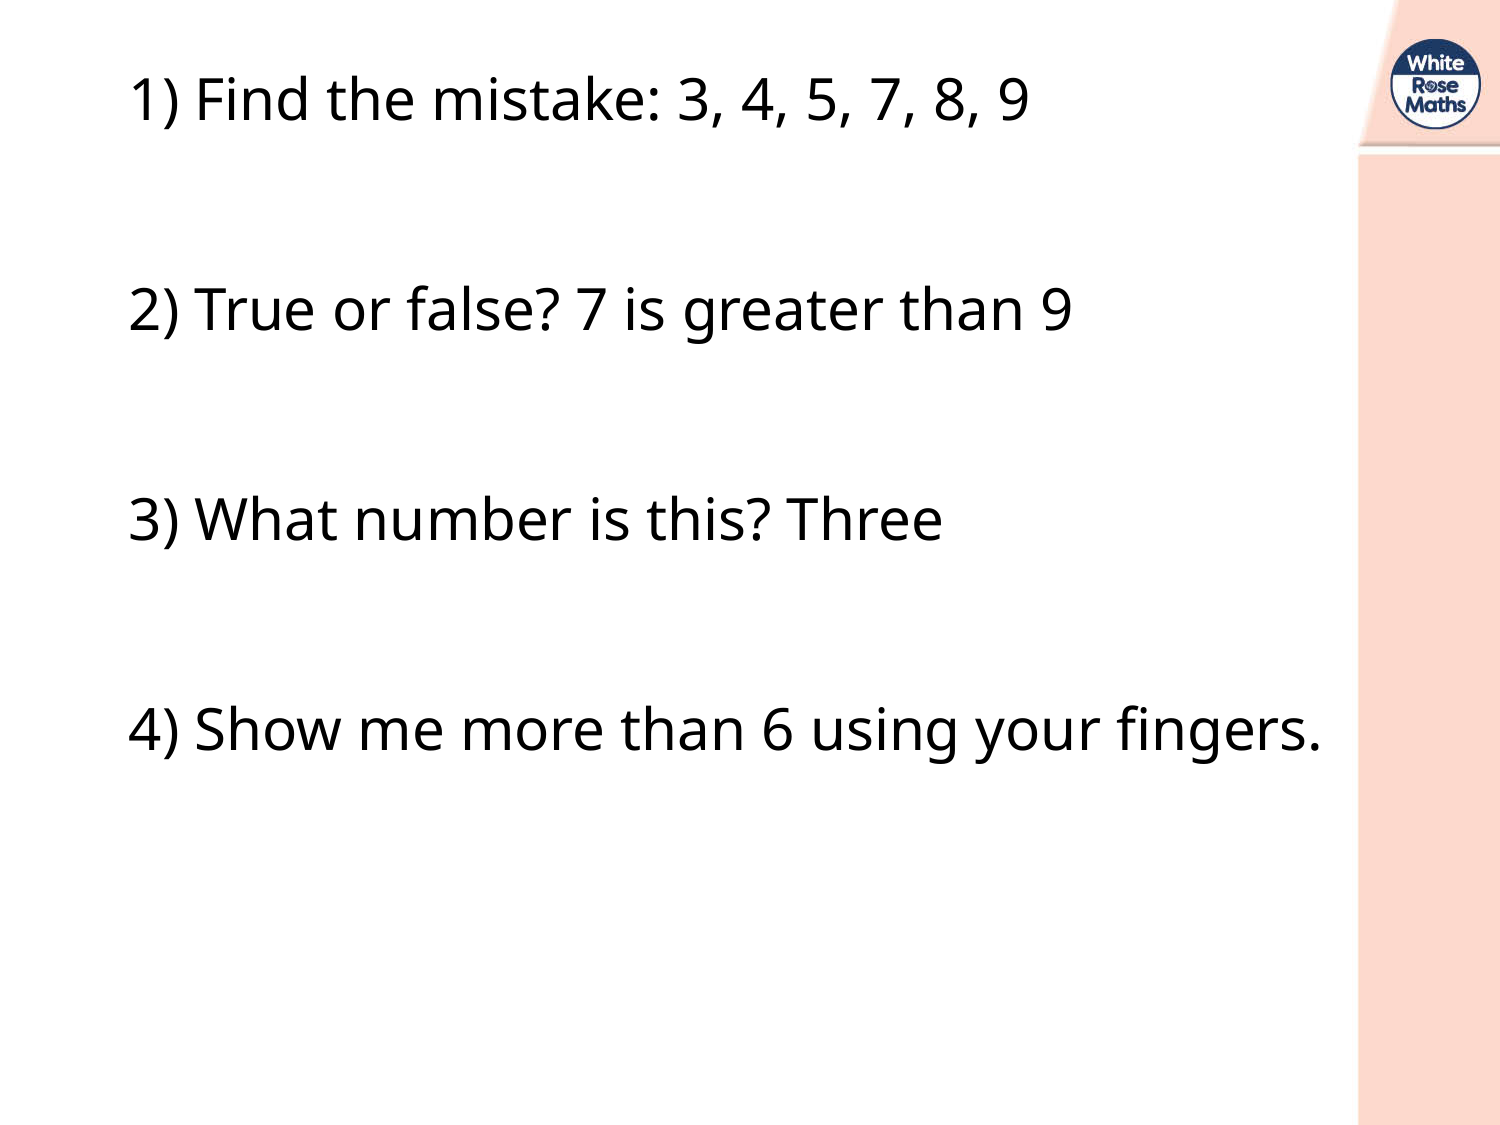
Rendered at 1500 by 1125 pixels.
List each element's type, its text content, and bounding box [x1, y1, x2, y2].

picture [0, 0, 1500, 1125]
text_box 1) Find the mistake: 3, 4, 5, 7, 8, 9 2) True or false? 7 is greater than 9 3) What number is this? Three 4) Show me more than 6 using your fingers. [114, 54, 1344, 770]
